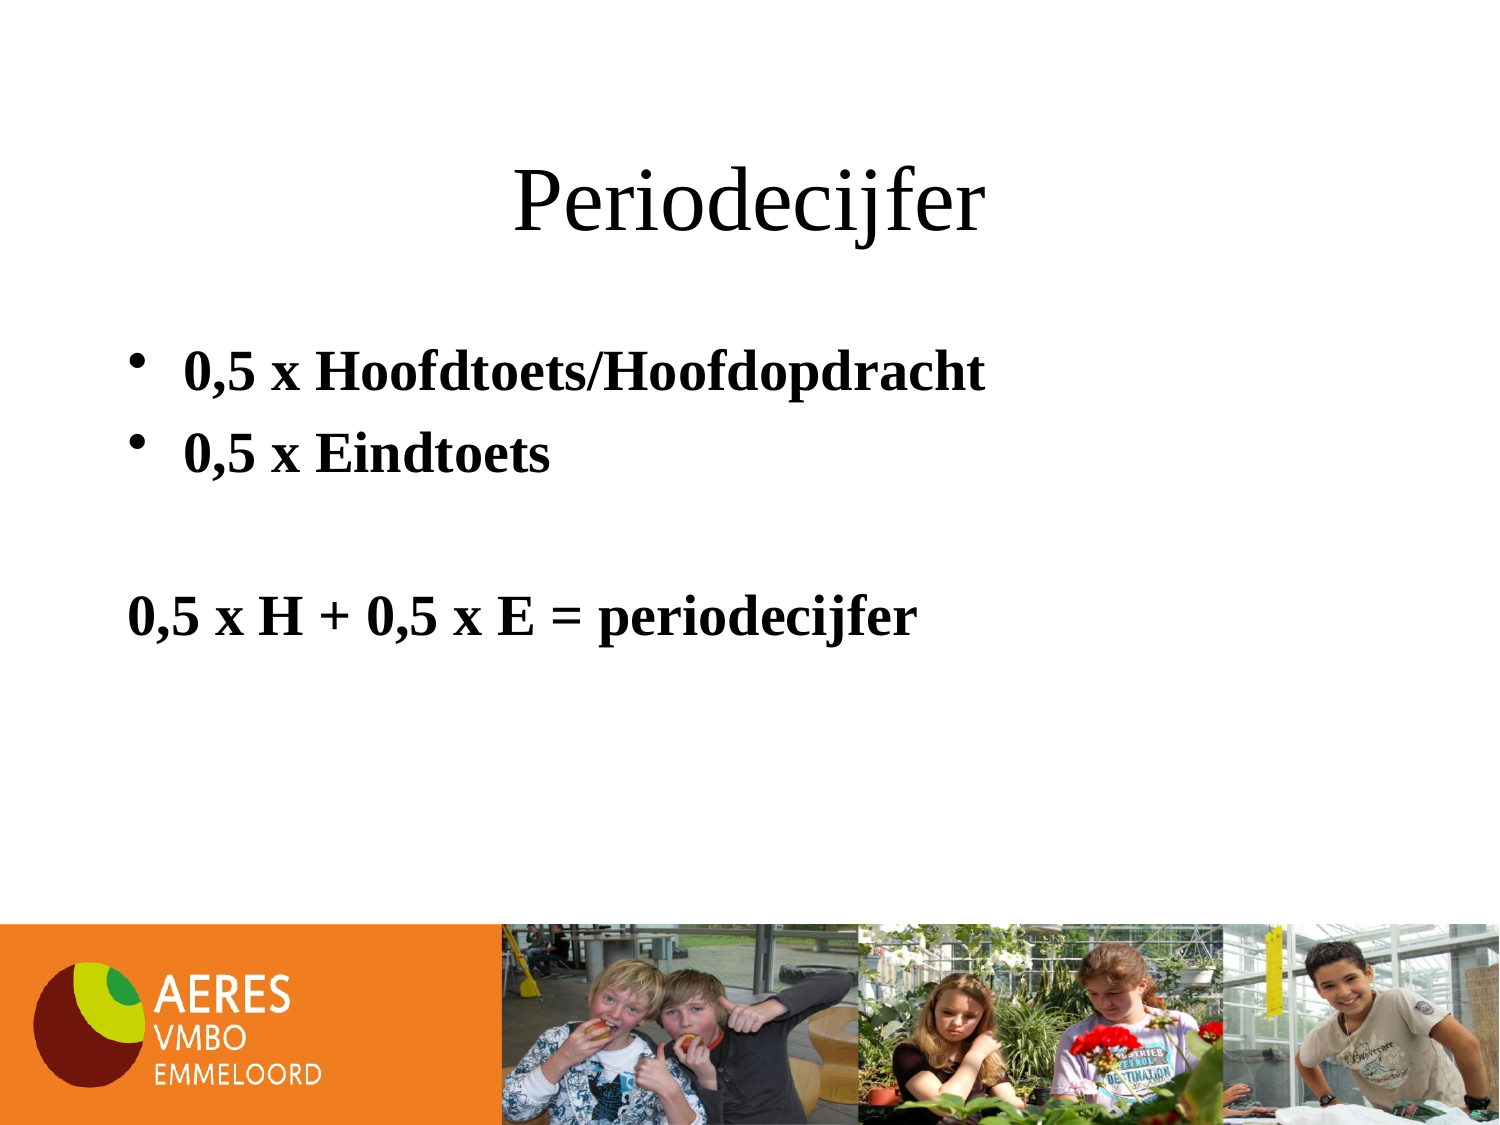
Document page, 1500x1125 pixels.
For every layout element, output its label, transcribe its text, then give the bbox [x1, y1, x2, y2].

title Periodecijfer [112, 99, 1388, 288]
list 0,5 x Hoofdtoets/Hoofdopdracht 0,5 x Eindtoets 0,5 x H + 0,5 x E = periodecijfer [112, 324, 1388, 922]
picture [0, 924, 1500, 1125]
